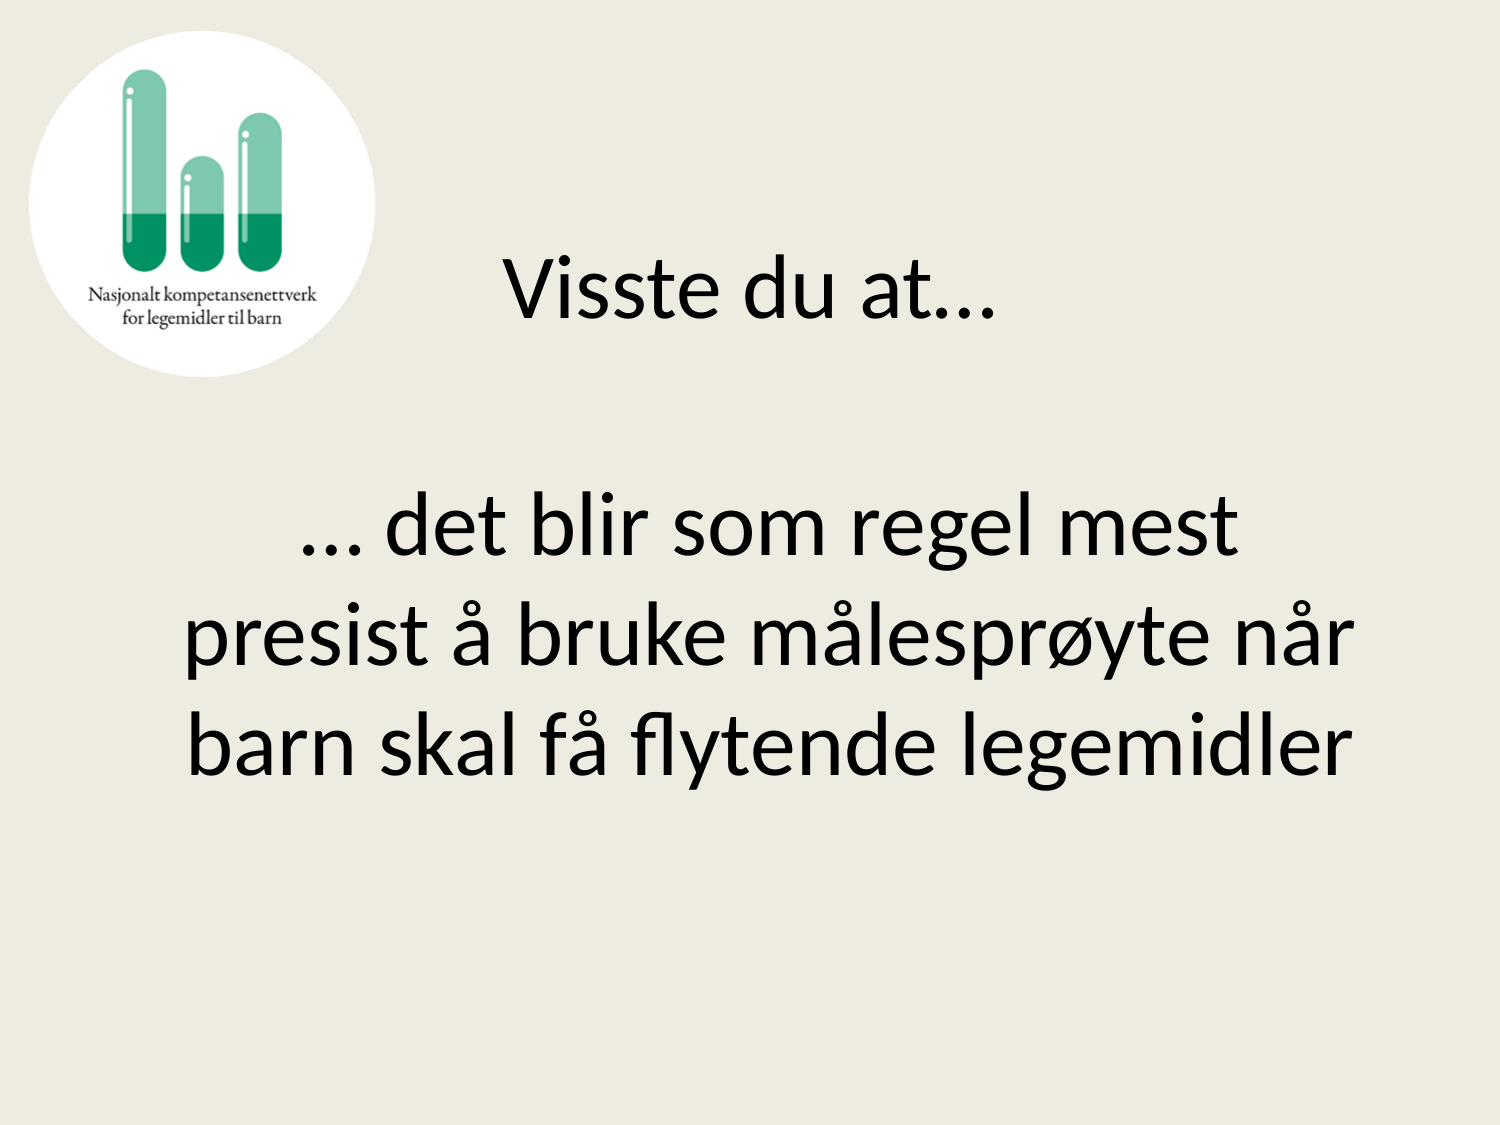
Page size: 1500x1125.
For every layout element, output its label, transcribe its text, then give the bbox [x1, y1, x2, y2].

title Visste du at… [112, 160, 1388, 402]
picture [29, 30, 376, 378]
subtitle … det blir som regel mest presist å bruke målesprøyte når barn skal få flytende legemidler [154, 456, 1388, 941]
